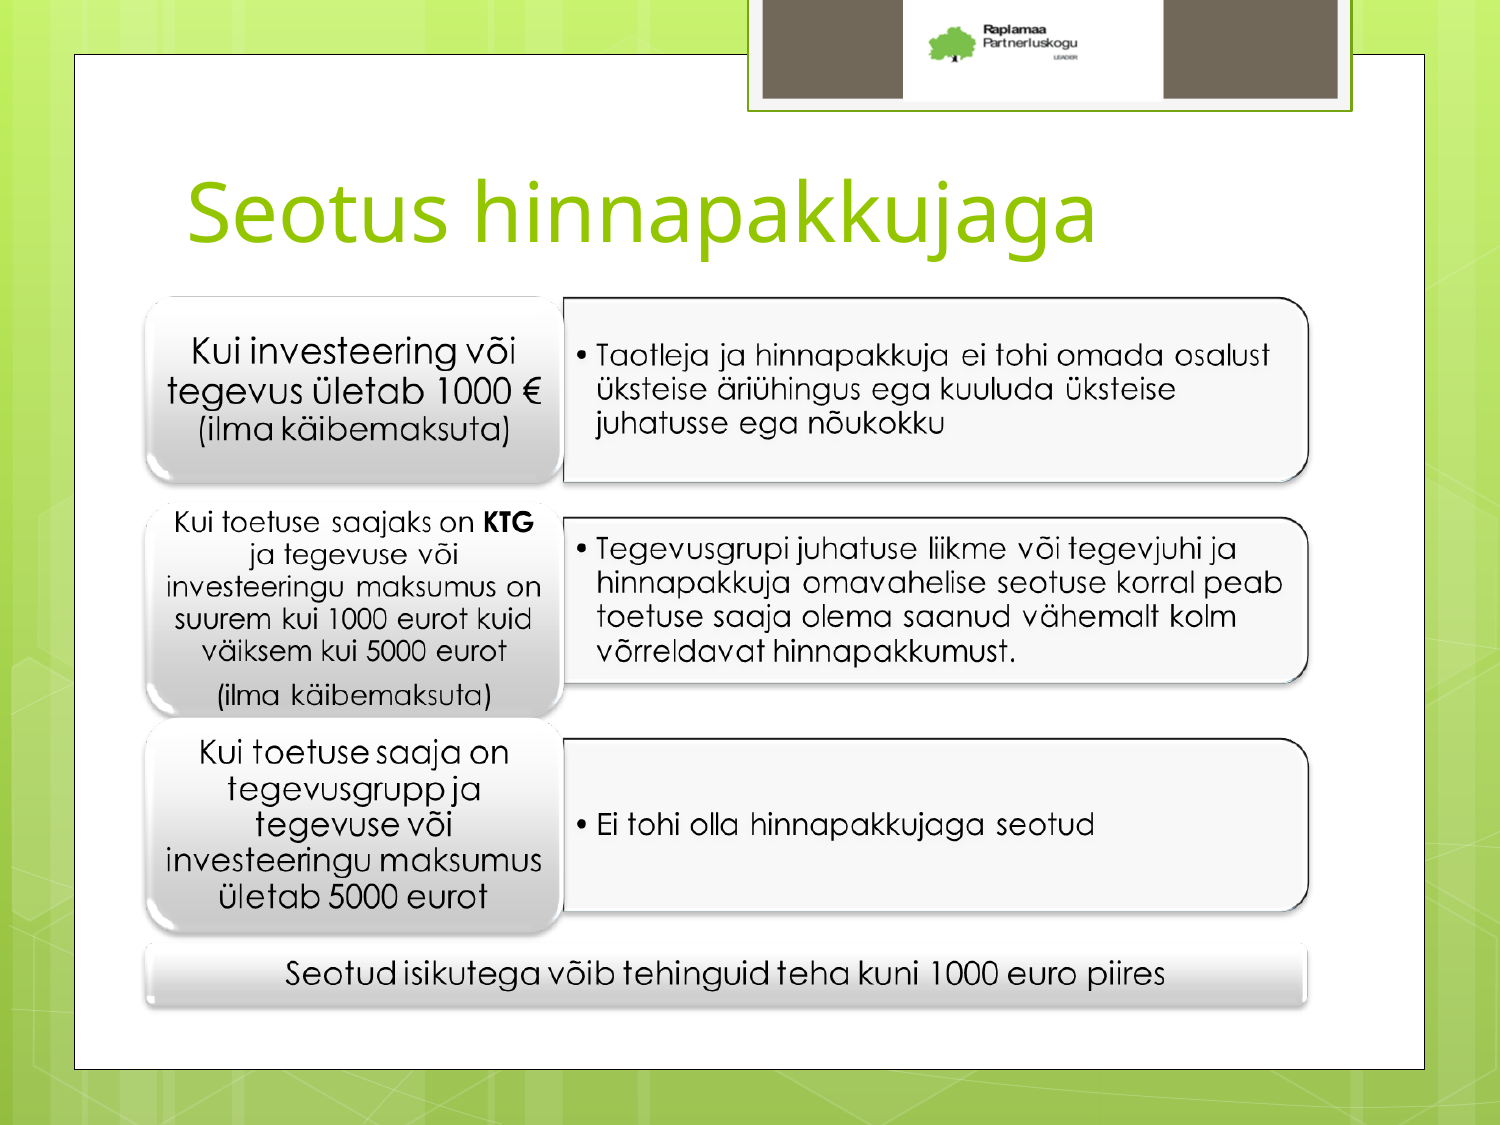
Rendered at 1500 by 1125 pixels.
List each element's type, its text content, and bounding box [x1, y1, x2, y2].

title Seotus hinnapakkujaga [171, 102, 1324, 268]
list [135, 290, 1320, 1024]
picture [903, 0, 1164, 103]
